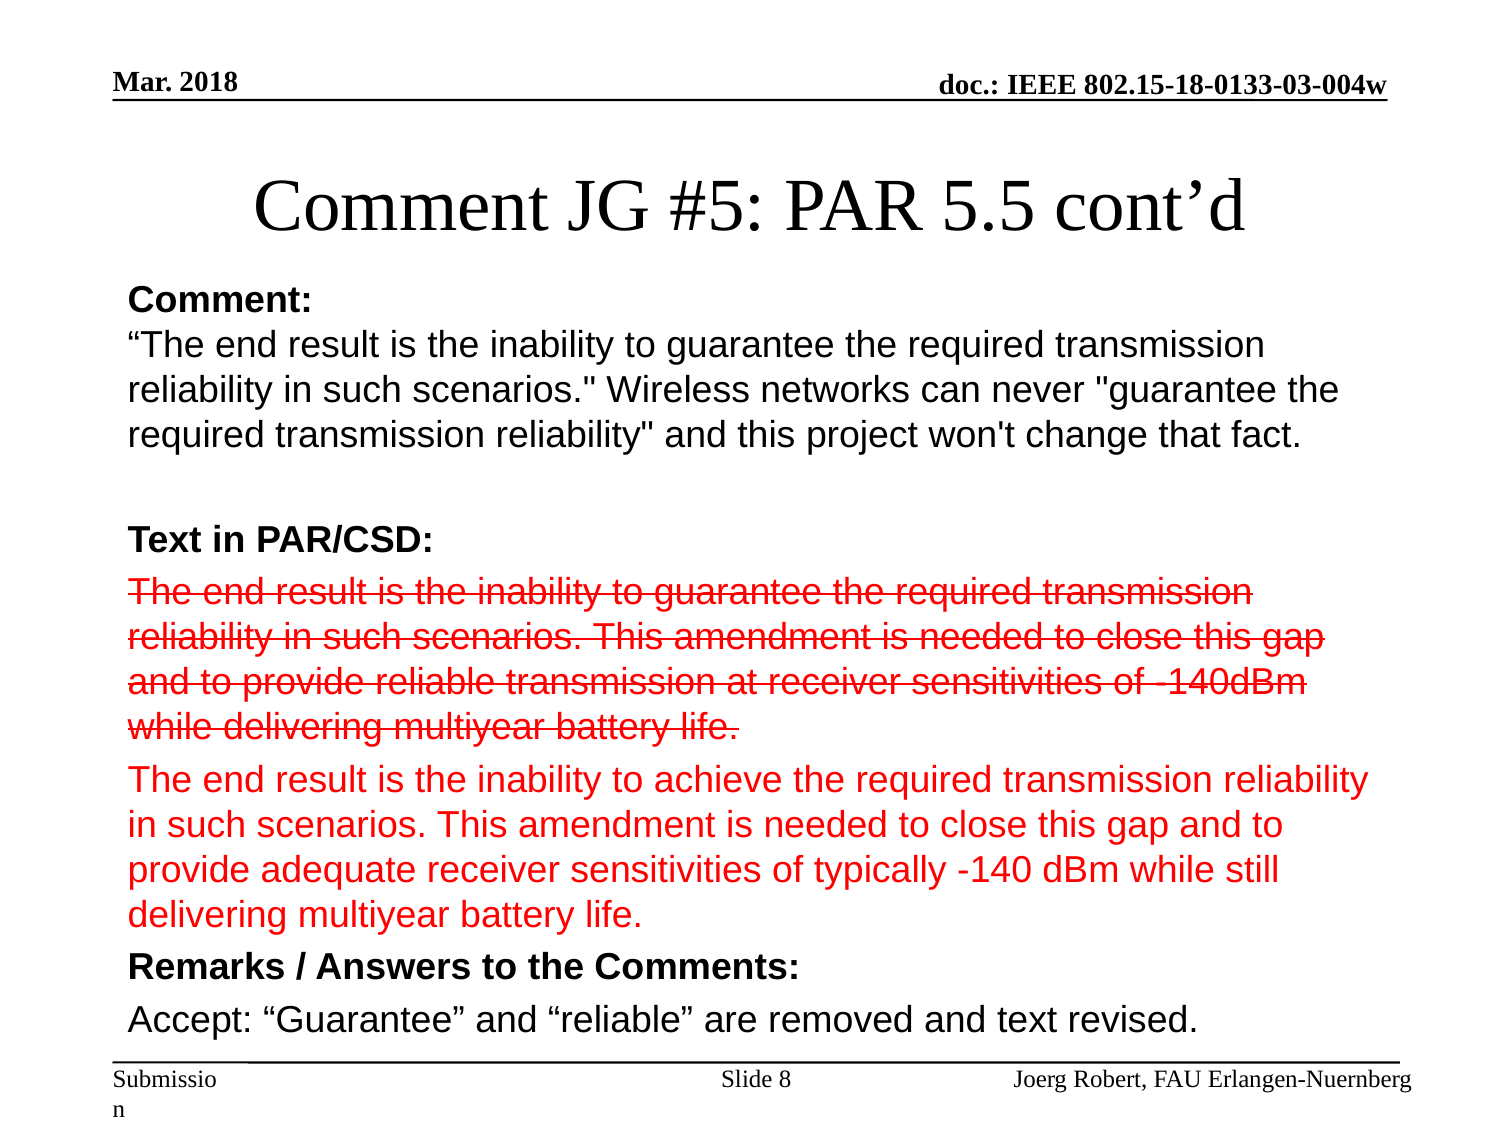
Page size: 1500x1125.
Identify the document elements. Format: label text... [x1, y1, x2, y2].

footer Joerg Robert, FAU Erlangen-Nuernberg [900, 1062, 1413, 1093]
list Comment: “The end result is the inability to guarantee the required transmission reliability in such scenarios." Wireless networks can never "guarantee the required transmission reliability" and this project won't change that fact. Text in PAR/CSD: The end result is the inability to guarantee the required transmission reliability in such scenarios. This amendment is needed to close this gap and to provide reliable transmission at receiver sensitivities of -140dBm while delivering multiyear battery life. The end result is the inability to achieve the required transmission reliability in such scenarios. This amendment is needed to close this gap and to provide adequate receiver sensitivities of typically -140 dBm while still delivering multiyear battery life. Remarks / Answers to the Comments: Accept: “Guarantee” and “reliable” are removed and text revised. [112, 267, 1388, 1000]
slide_number Slide 8 [712, 1062, 800, 1093]
title Comment JG #5: PAR 5.5 cont’d [112, 112, 1388, 267]
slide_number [112, 62, 375, 98]
